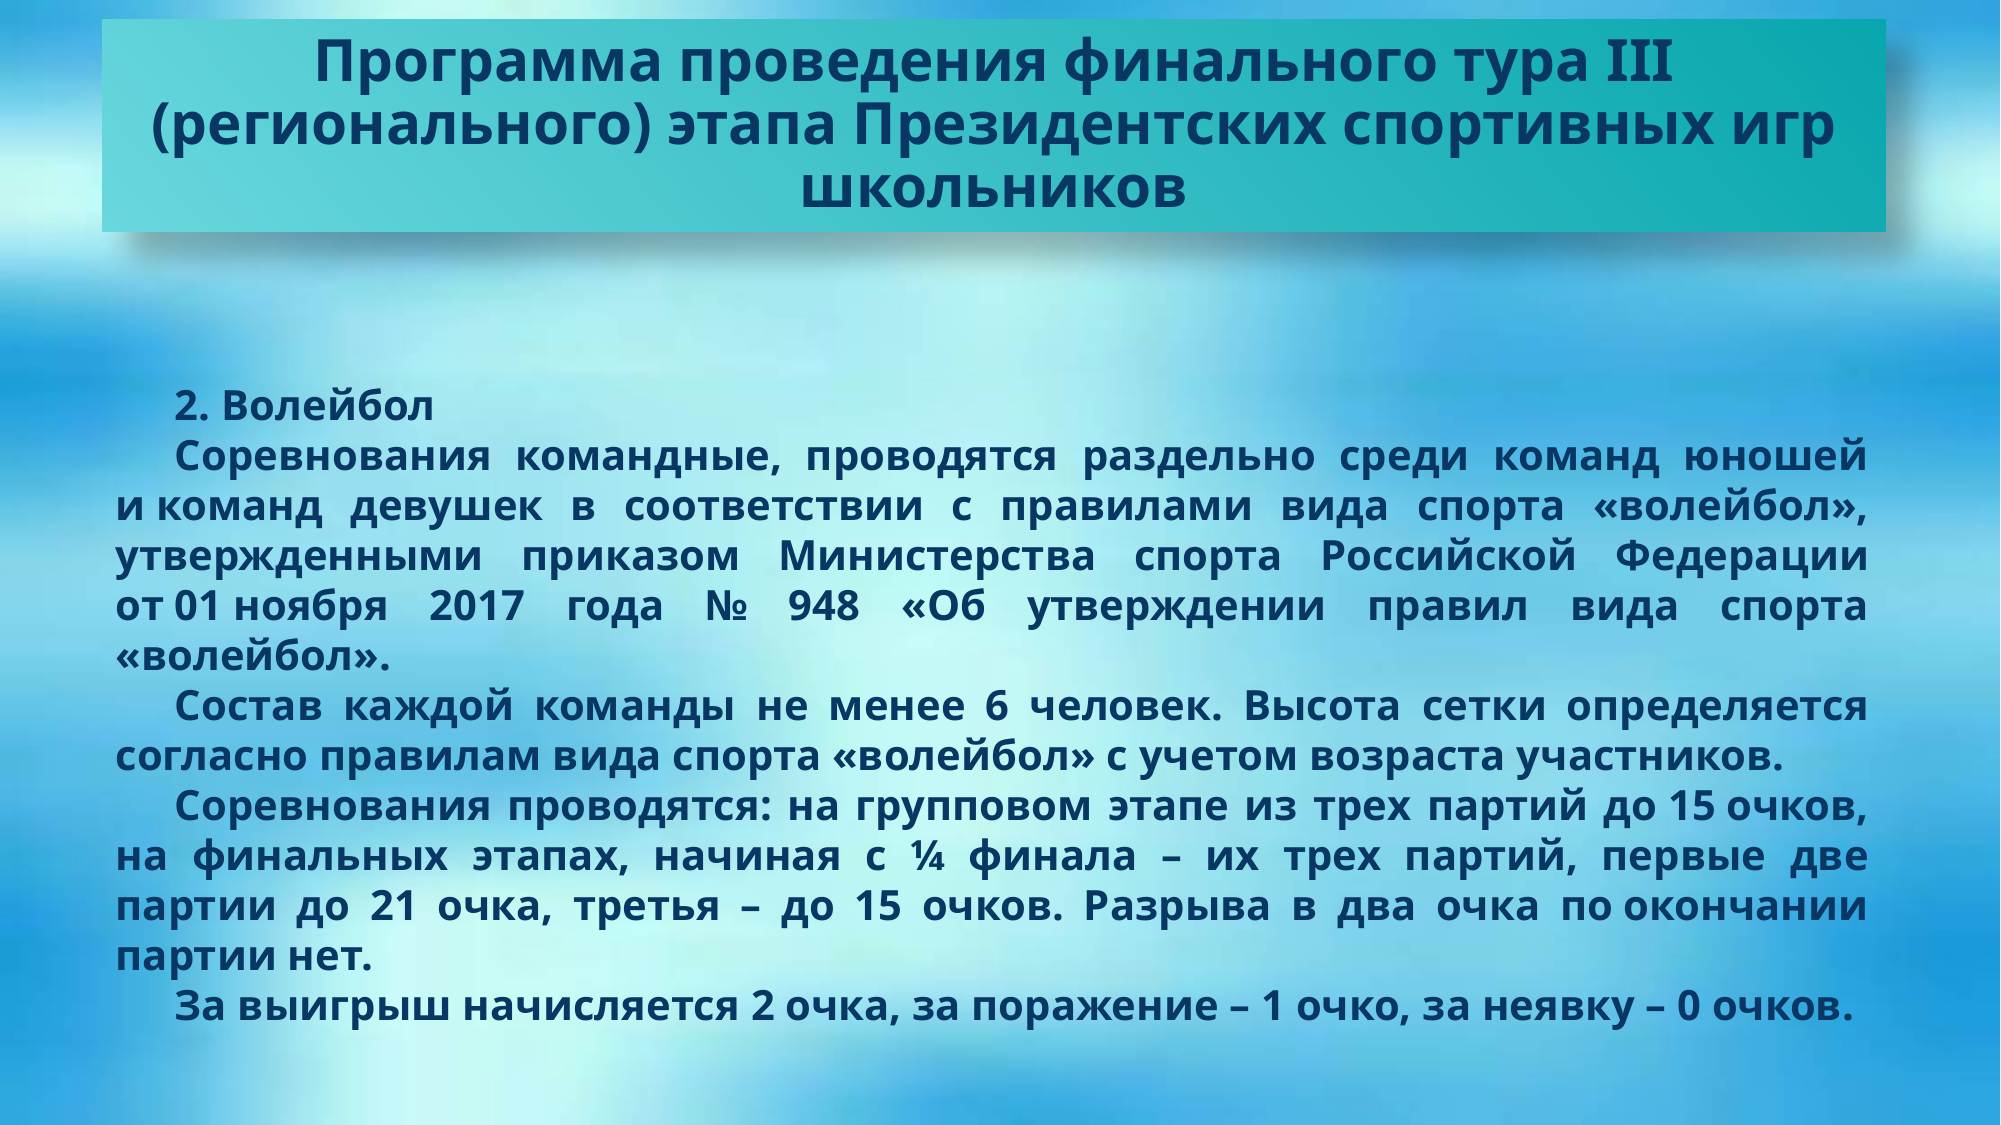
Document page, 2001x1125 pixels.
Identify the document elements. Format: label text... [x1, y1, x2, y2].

text_box Программа проведения финального тура III (регионального) этапа Президентских спортивных игр школьников [102, 19, 1886, 232]
picture [0, 0, 2001, 1125]
text_box 2. Волейбол Соревнования командные, проводятся раздельно среди команд юношей и команд девушек в соответствии с правилами вида спорта «волейбол», утвержденными приказом Министерства спорта Российской Федерации от 01 ноября 2017 года № 948 «Об утверждении правил вида спорта «волейбол». Состав каждой команды не менее 6 человек. Высота сетки определяется согласно правилам вида спорта «волейбол» с учетом возраста участников. Соревнования проводятся: на групповом этапе из трех партий до 15 очков, на финальных этапах, начиная с ¼ финала – их трех партий, первые две партии до 21 очка, третья – до 15 очков. Разрыва в два очка по окончании партии нет. За выигрыш начисляется 2 очка, за поражение – 1 очко, за неявку – 0 очков. [100, 326, 1885, 1037]
